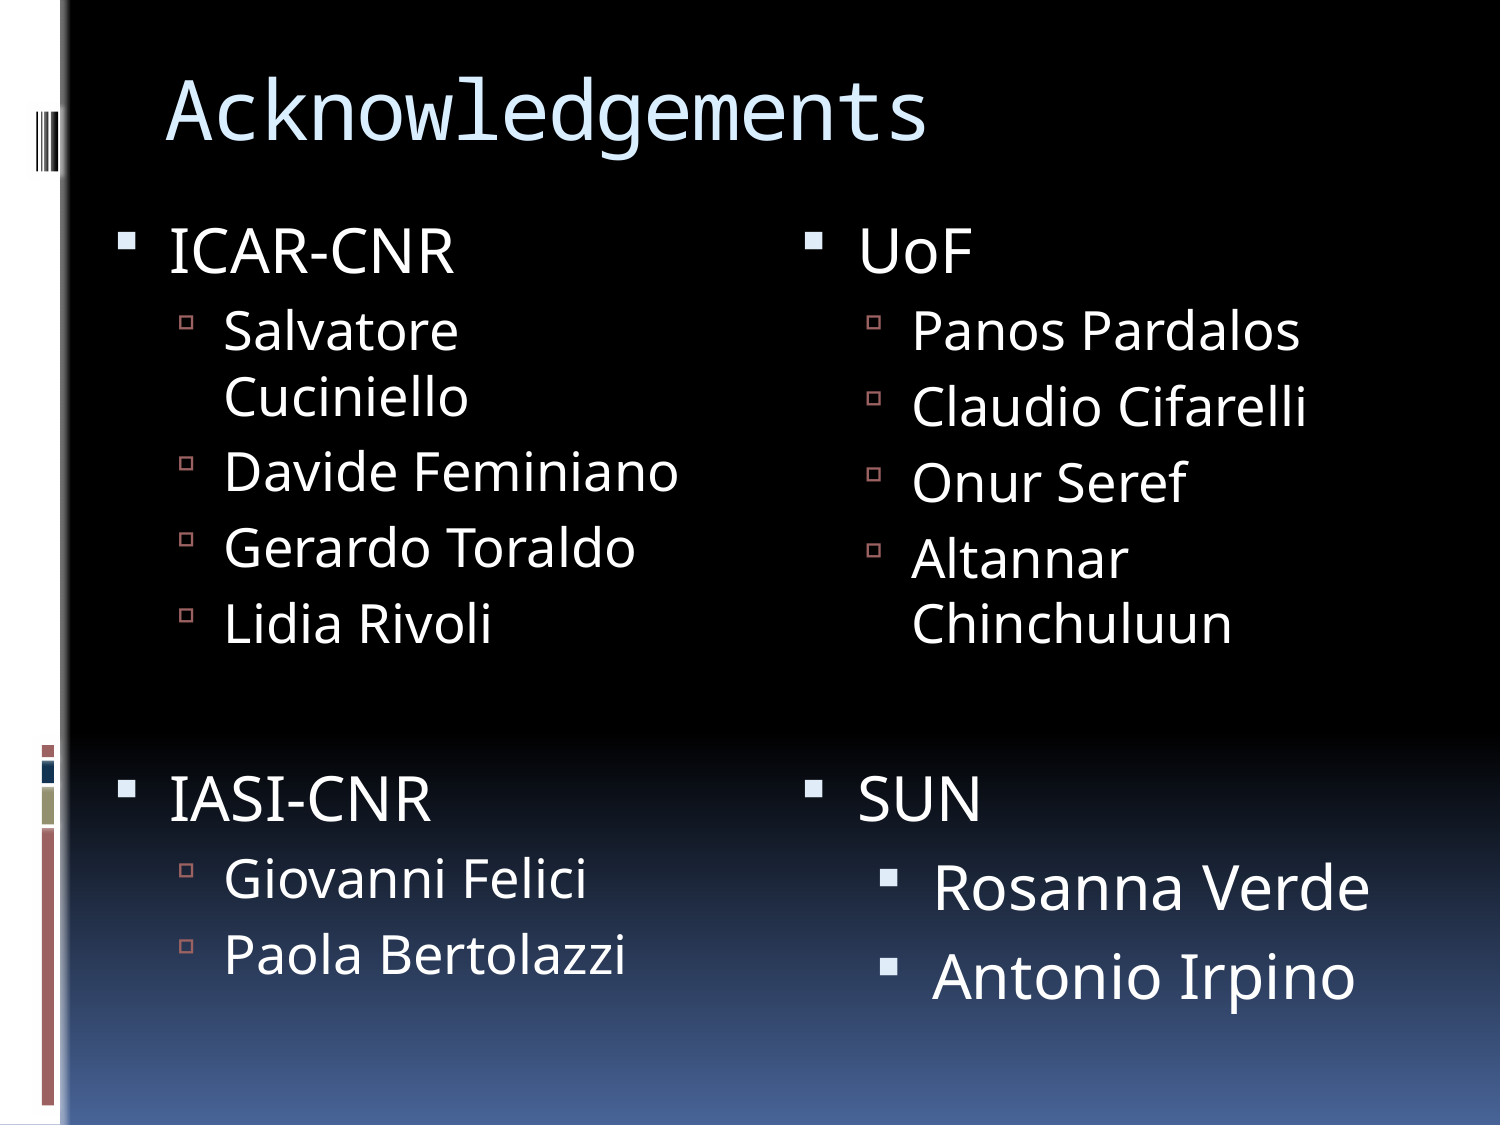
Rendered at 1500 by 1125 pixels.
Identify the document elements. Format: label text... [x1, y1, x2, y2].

text_box UoF Panos Pardalos Claudio Cifarelli Onur Seref Altannar Chinchuluun SUN Rosanna Verde Antonio Irpino [774, 203, 1438, 1050]
list ICAR-CNR Salvatore Cuciniello Davide Feminiano Gerardo Toraldo Lidia Rivoli IASI-CNR Giovanni Felici Paola Bertolazzi [87, 203, 713, 1050]
title Acknowledgements [150, 50, 1425, 200]
